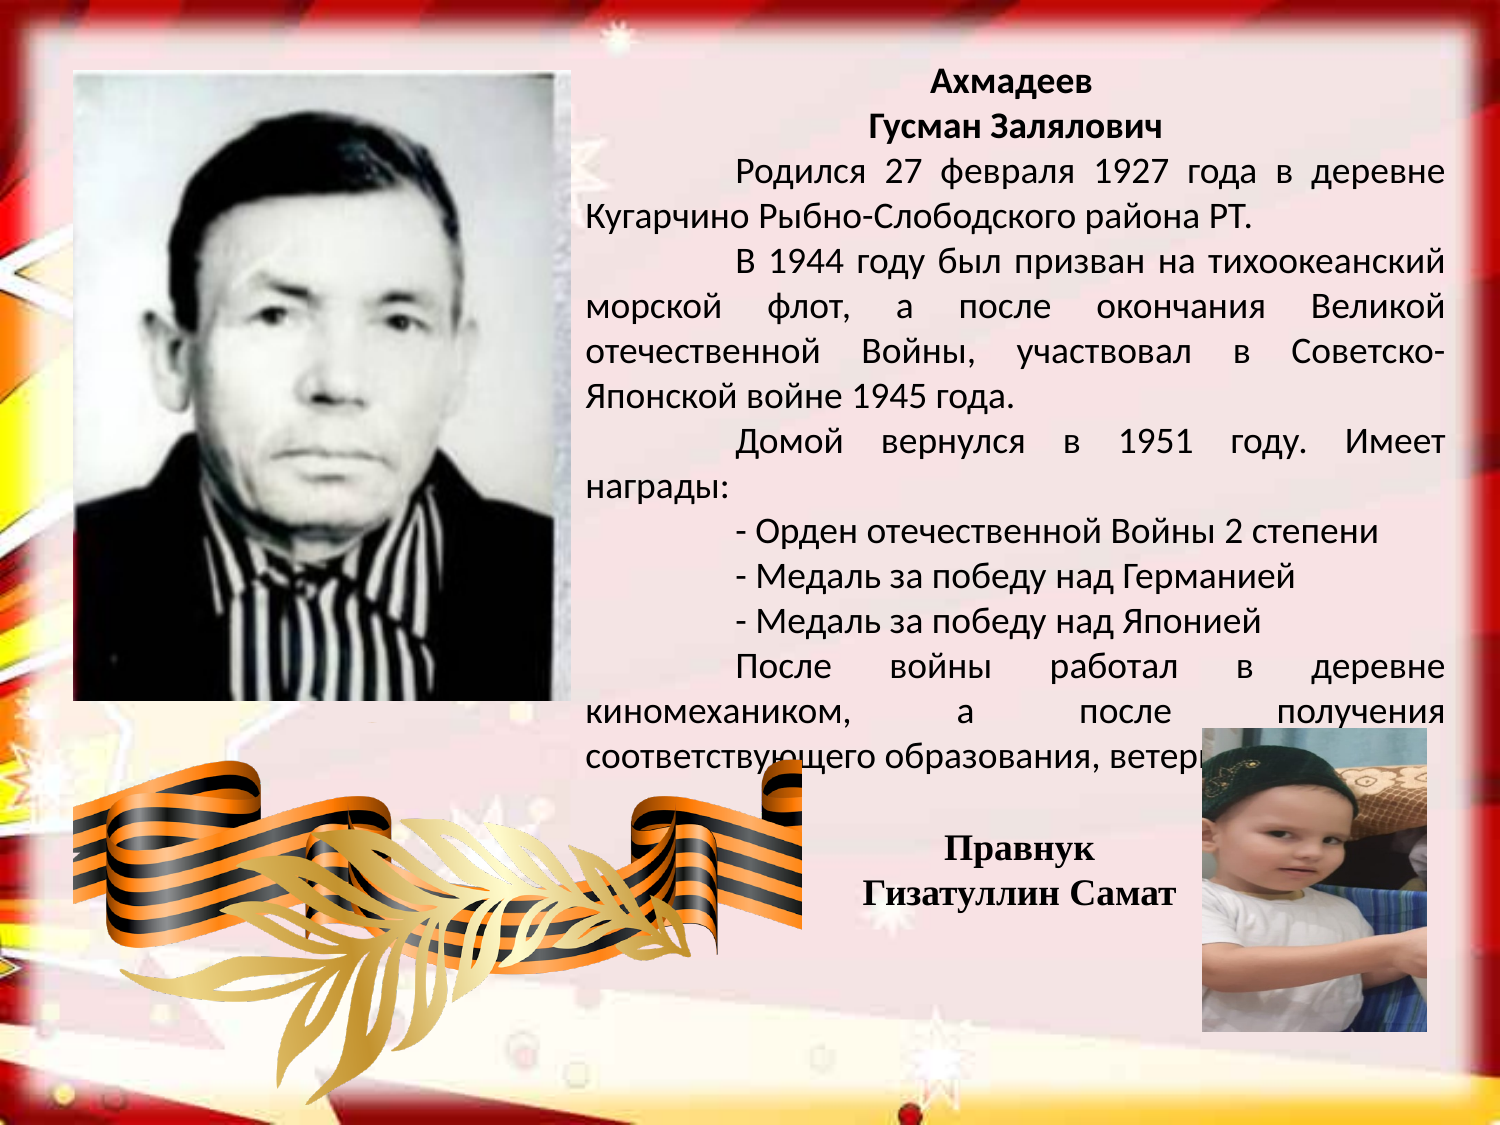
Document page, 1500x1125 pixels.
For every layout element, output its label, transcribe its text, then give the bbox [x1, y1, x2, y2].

text_box Правнук Гизатуллин Самат [847, 815, 1192, 921]
text_box Ахмадеев Гусман Залялович Родился 27 февраля 1927 года в деревне Кугарчино Рыбно-Слободского района РТ. В 1944 году был призван на тихоокеанский морской флот, а после окончания Великой отечественной Войны, участвовал в Советско-Японской войне 1945 года. Домой вернулся в 1951 году. Имеет награды: - Орден отечественной Войны 2 степени - Медаль за победу над Германией - Медаль за победу над Японией После войны работал в деревне киномехаником, а после получения соответствующего образования, ветеринаром. [570, 48, 1462, 828]
picture [0, 0, 1500, 1125]
